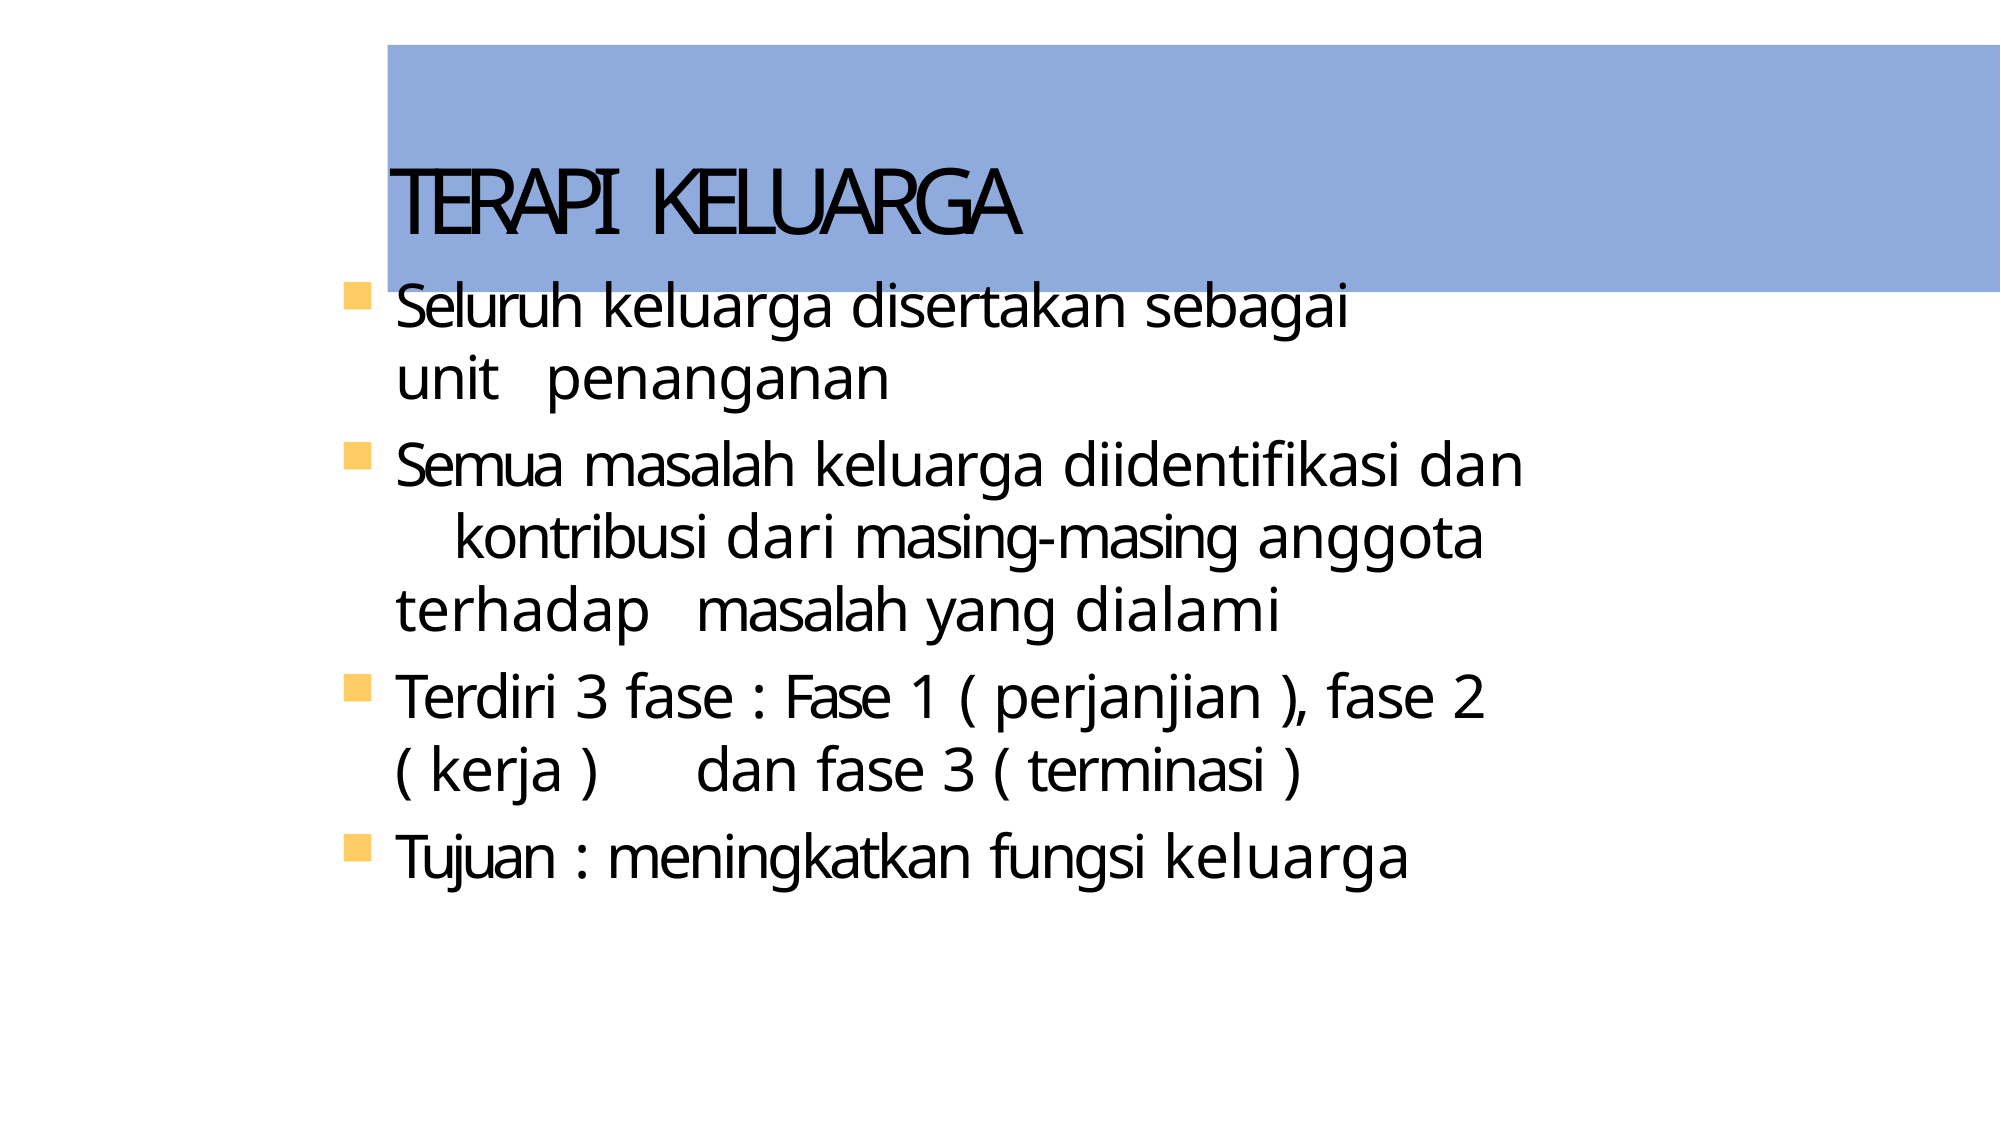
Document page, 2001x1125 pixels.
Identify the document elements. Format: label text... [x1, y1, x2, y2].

title TERAPI KELUARGA [387, 44, 2000, 293]
text_box Seluruh keluarga disertakan sebagai unit penanganan Semua masalah keluarga diidentifikasi dan kontribusi dari masing-masing anggota terhadap masalah yang dialami Terdiri 3 fase : Fase 1 ( perjanjian ), fase 2 ( kerja ) dan fase 3 ( terminasi ) Tujuan : meningkatkan fungsi keluarga [337, 264, 1643, 891]
